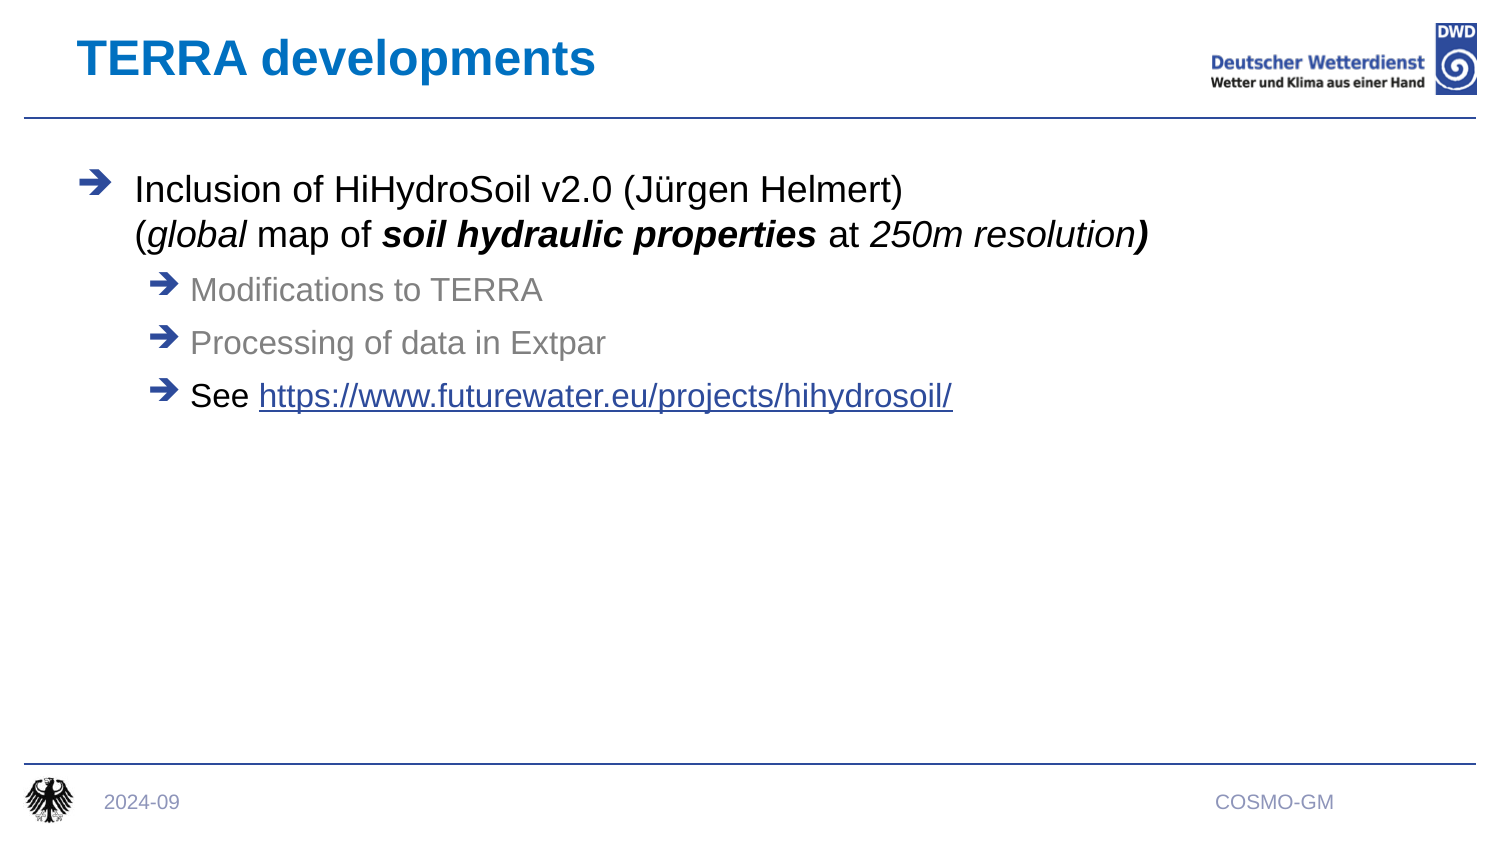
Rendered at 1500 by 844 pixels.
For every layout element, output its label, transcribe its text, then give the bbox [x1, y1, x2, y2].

picture [23, 776, 75, 824]
picture [1211, 23, 1477, 95]
title TERRA developments [64, 32, 1436, 87]
list Inclusion of HiHydroSoil v2.0 (Jürgen Helmert) (global map of soil hydraulic properties at 250m resolution) Modifications to TERRA Processing of data in Extpar See https://www.futurewater.eu/projects/hihydrosoil/ [64, 158, 1436, 675]
footer COSMO-GM [440, 777, 1350, 823]
slide_number 2024-09 [88, 777, 440, 823]
